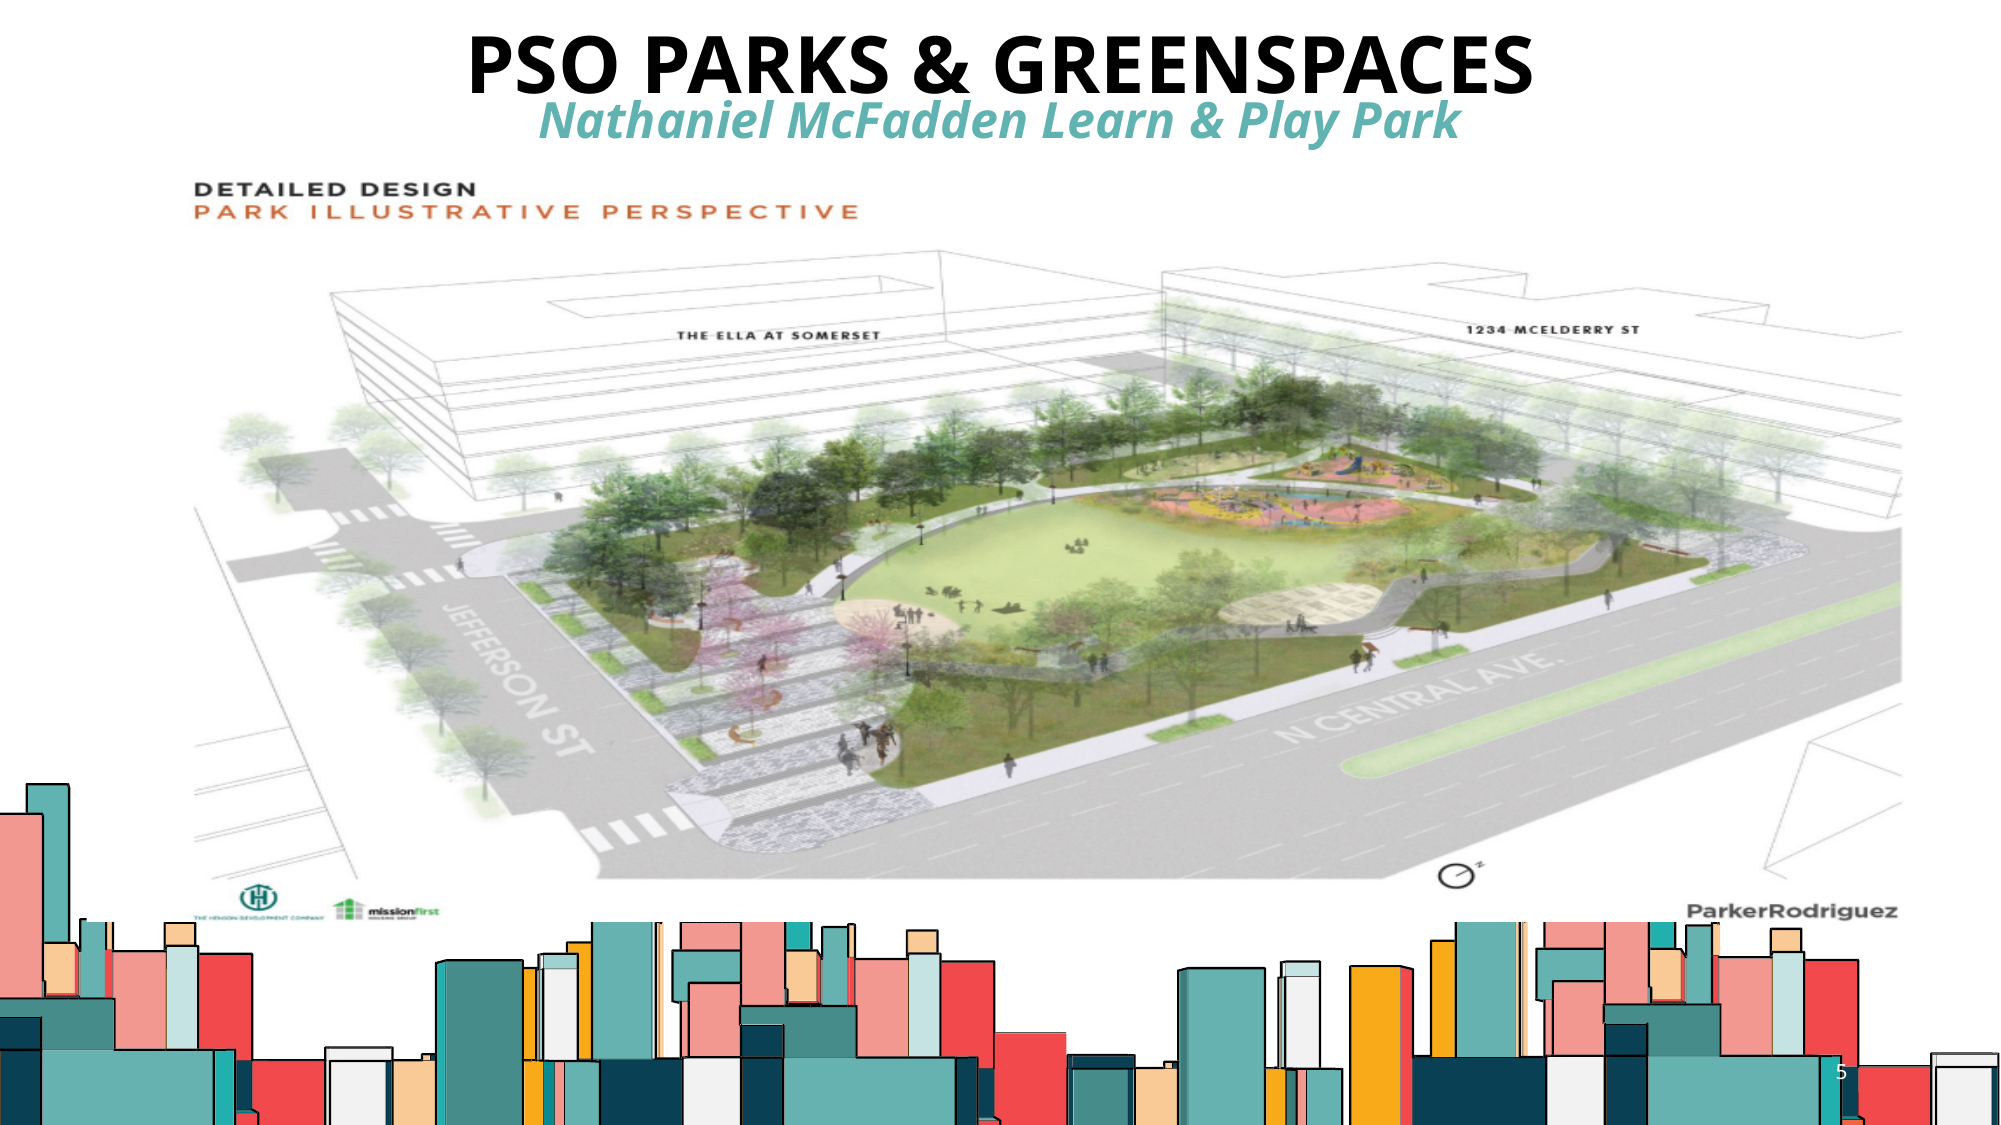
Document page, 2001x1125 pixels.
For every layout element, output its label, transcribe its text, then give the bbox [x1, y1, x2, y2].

list Nathaniel McFadden Learn & Play Park [0, 86, 2000, 158]
slide_number 5 [1412, 1042, 1863, 1103]
picture [86, 156, 1969, 922]
title PSO Parks & Greenspaces [154, 0, 1847, 86]
